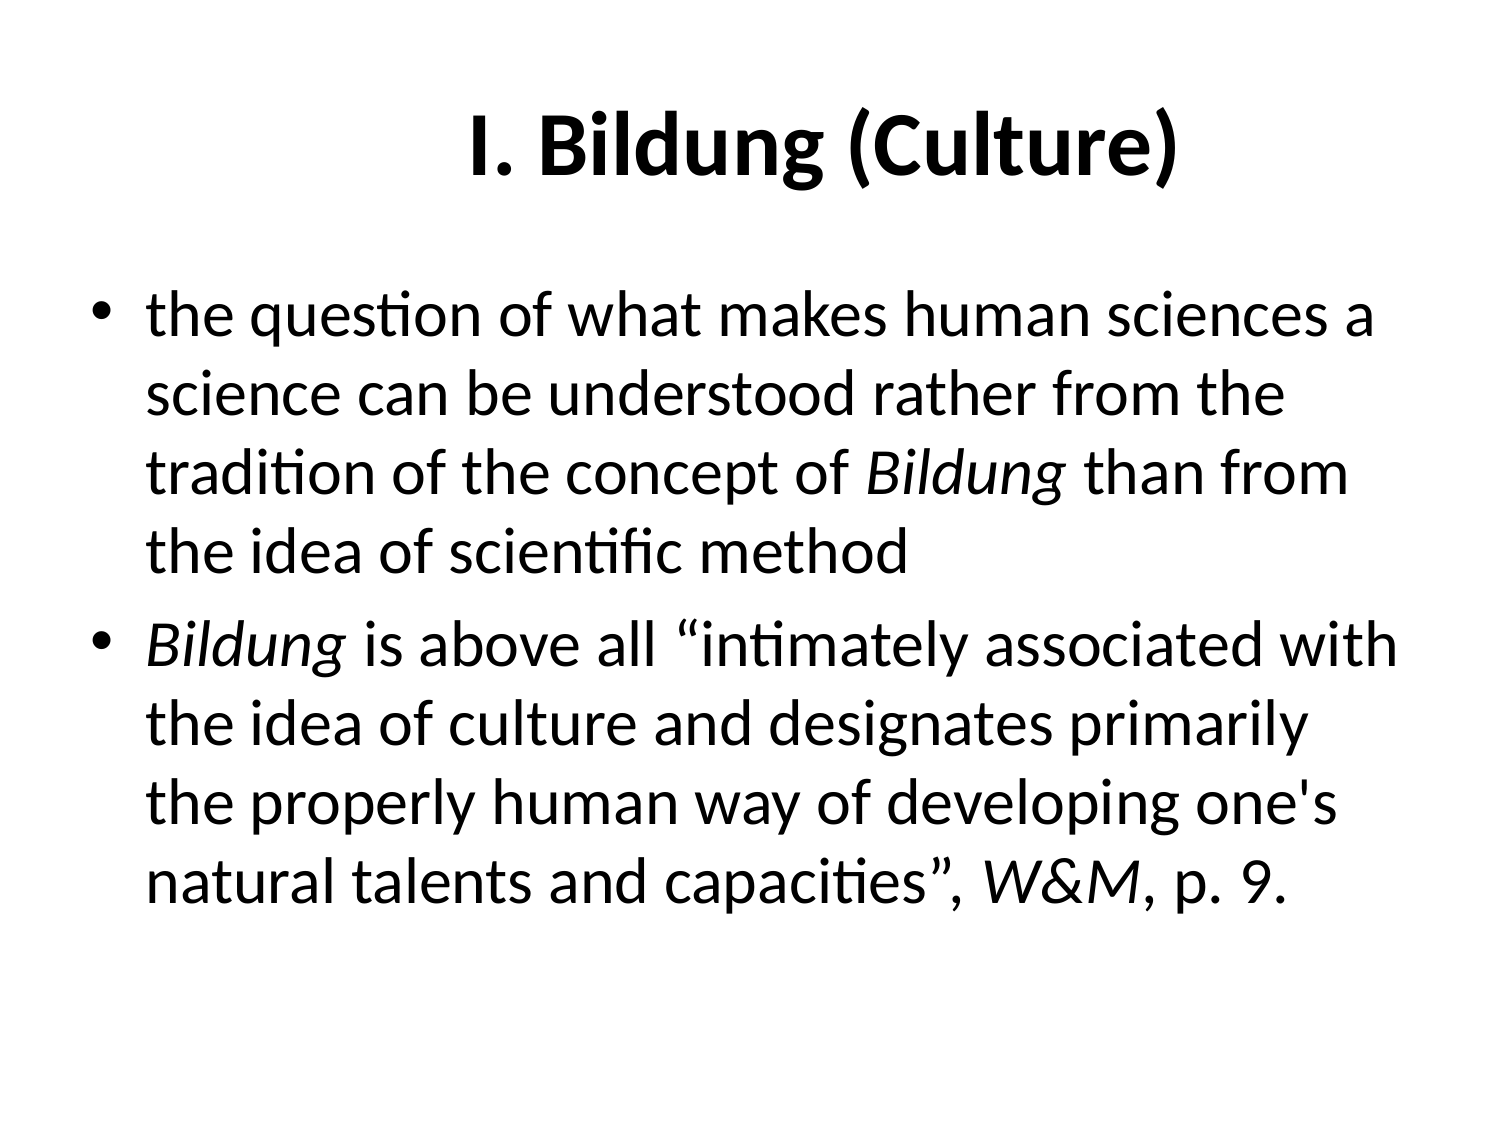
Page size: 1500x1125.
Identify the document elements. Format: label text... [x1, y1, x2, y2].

title I. Bildung (Culture) [75, 45, 1425, 233]
list the question of what makes human sciences a science can be understood rather from the tradition of the concept of Bildung than from the idea of scientific method Bildung is above all “intimately associated with the idea of culture and designates primarily the properly human way of developing one's natural talents and capacities”, W&M, p. 9. [75, 262, 1425, 1005]
